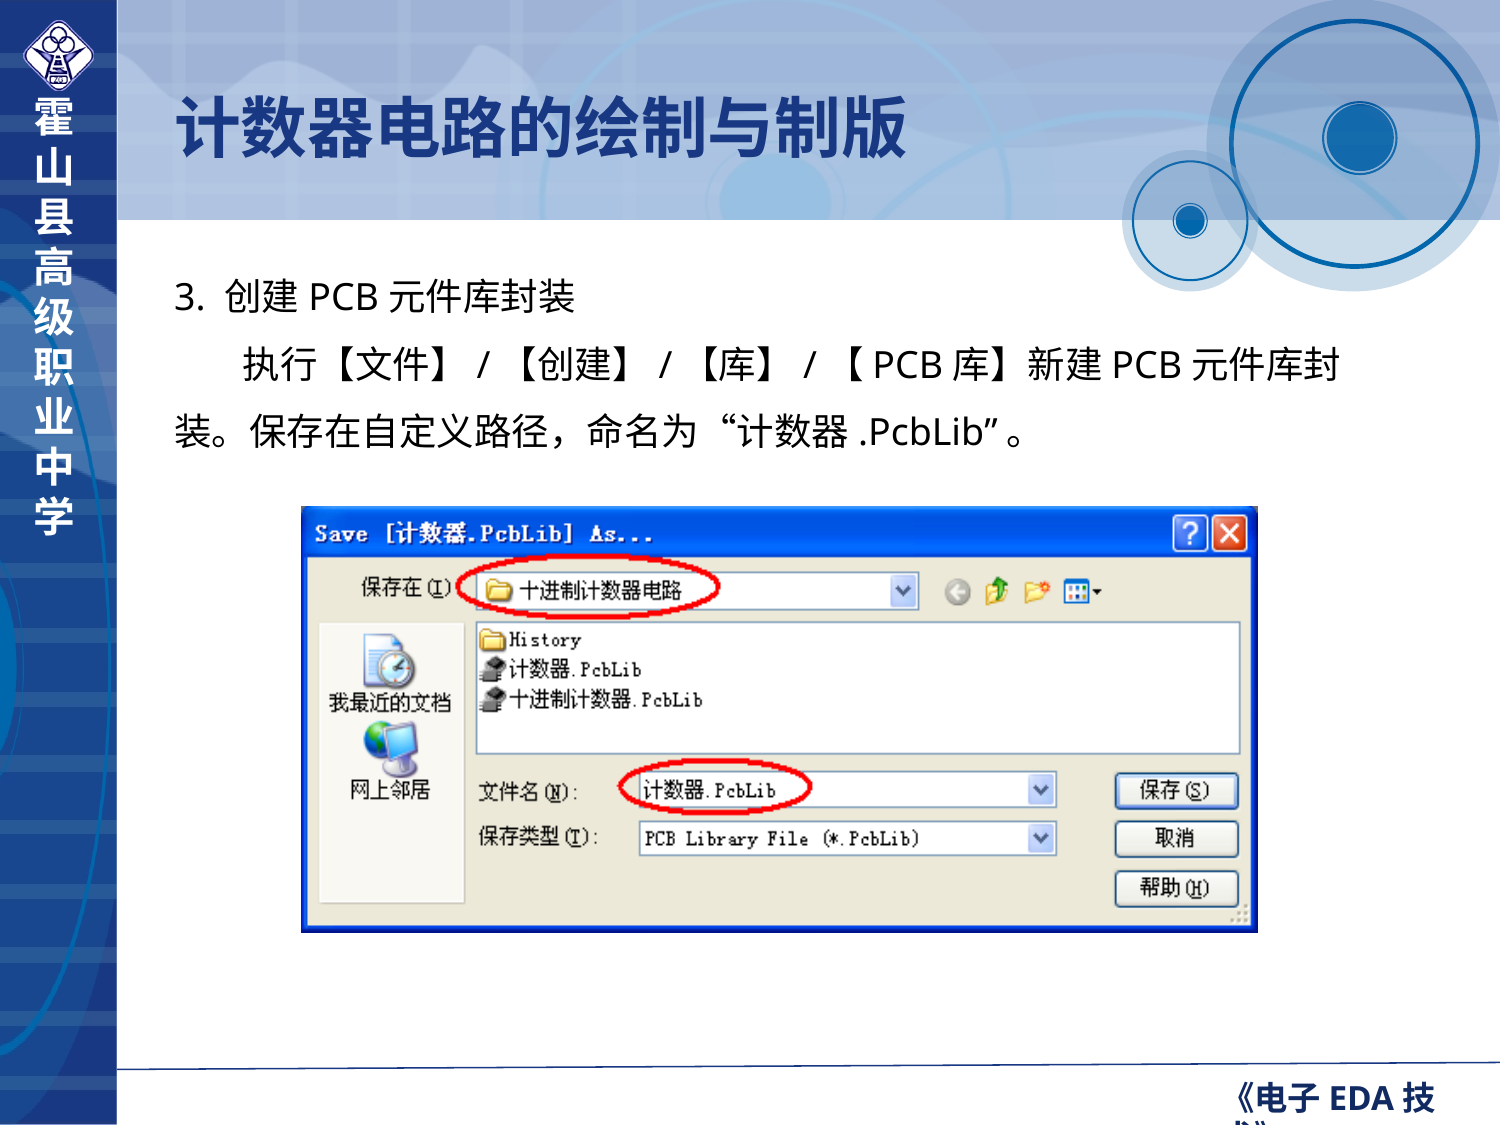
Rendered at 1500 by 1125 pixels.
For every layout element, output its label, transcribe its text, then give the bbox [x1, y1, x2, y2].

text_box 3. 创建PCB元件库封装 执行【文件】/【创建】/【库】/【PCB库】新建PCB元件库封装。保存在自定义路径，命名为“计数器.PcbLib”。 [159, 243, 1414, 461]
picture [0, 0, 117, 1125]
picture [301, 506, 1258, 933]
picture [118, 0, 1500, 220]
text_box 计数器电路的绘制与制版 [159, 78, 1043, 204]
